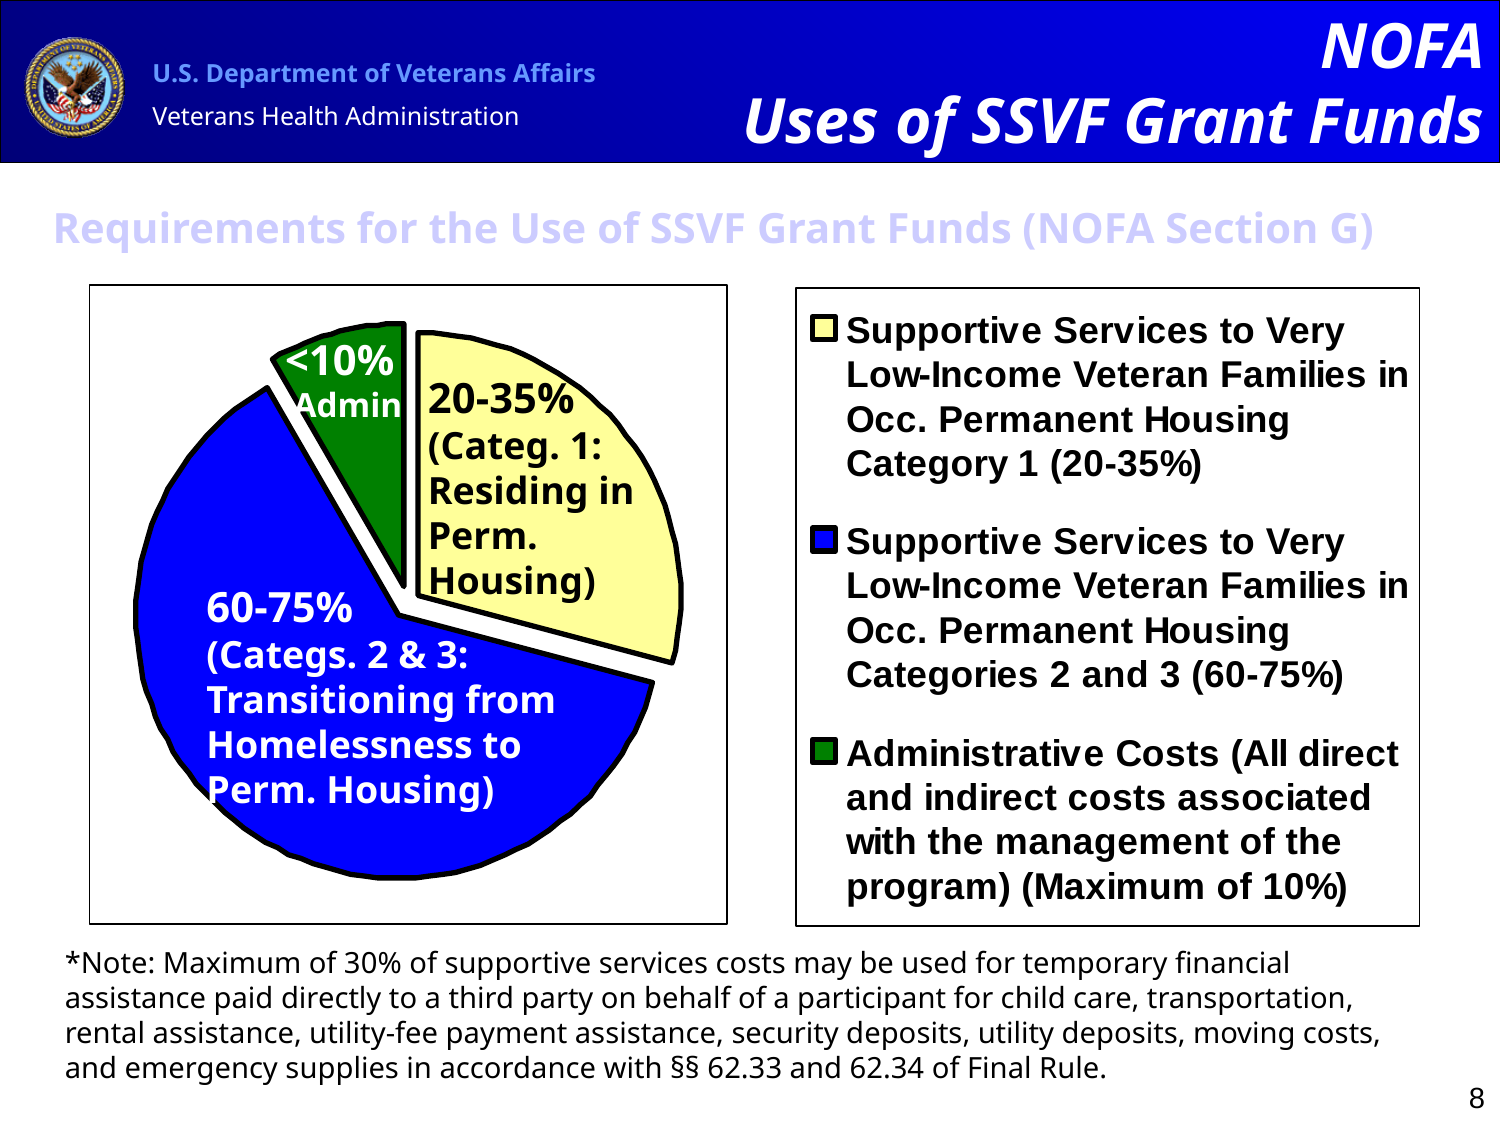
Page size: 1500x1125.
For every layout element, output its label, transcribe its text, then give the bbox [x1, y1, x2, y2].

slide_number 8 [1187, 1071, 1500, 1125]
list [0, 275, 1438, 941]
text_box NOFA Uses of SSVF Grant Funds [575, 0, 1500, 163]
picture [24, 37, 125, 138]
text_box *Note: Maximum of 30% of supportive services costs may be used for temporary financial assistance paid directly to a third party on behalf of a participant for child care, transportation, rental assistance, utility-fee payment assistance, security deposits, utility deposits, moving costs, and emergency supplies in accordance with §§ 62.33 and 62.34 of Final Rule. [50, 947, 1438, 1092]
title Requirements for the Use of SSVF Grant Funds (NOFA Section G) [37, 158, 1451, 297]
